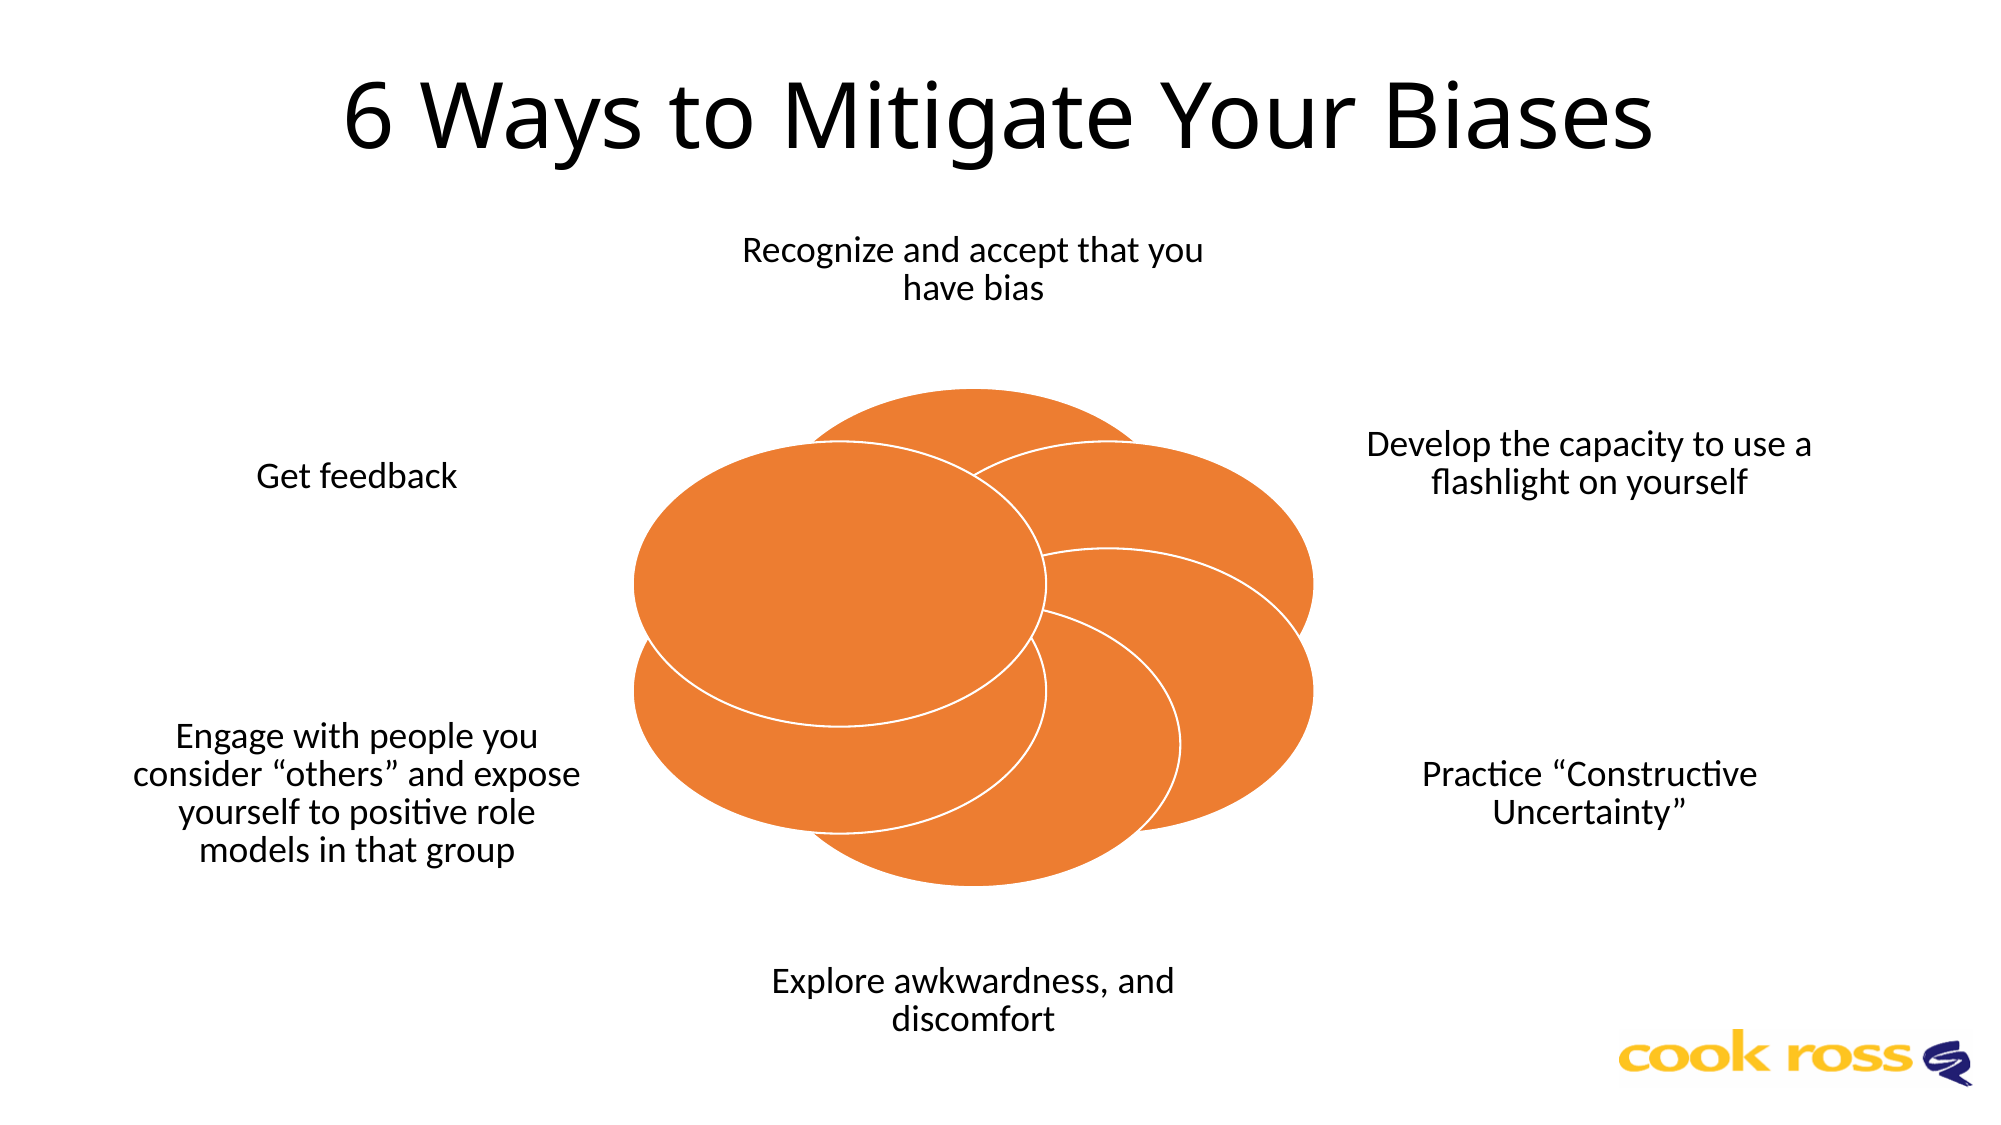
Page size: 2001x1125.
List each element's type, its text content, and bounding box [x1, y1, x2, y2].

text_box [112, 174, 1835, 1100]
picture [1619, 1029, 1973, 1088]
title 6 Ways to Mitigate Your Biases [324, 24, 1675, 174]
